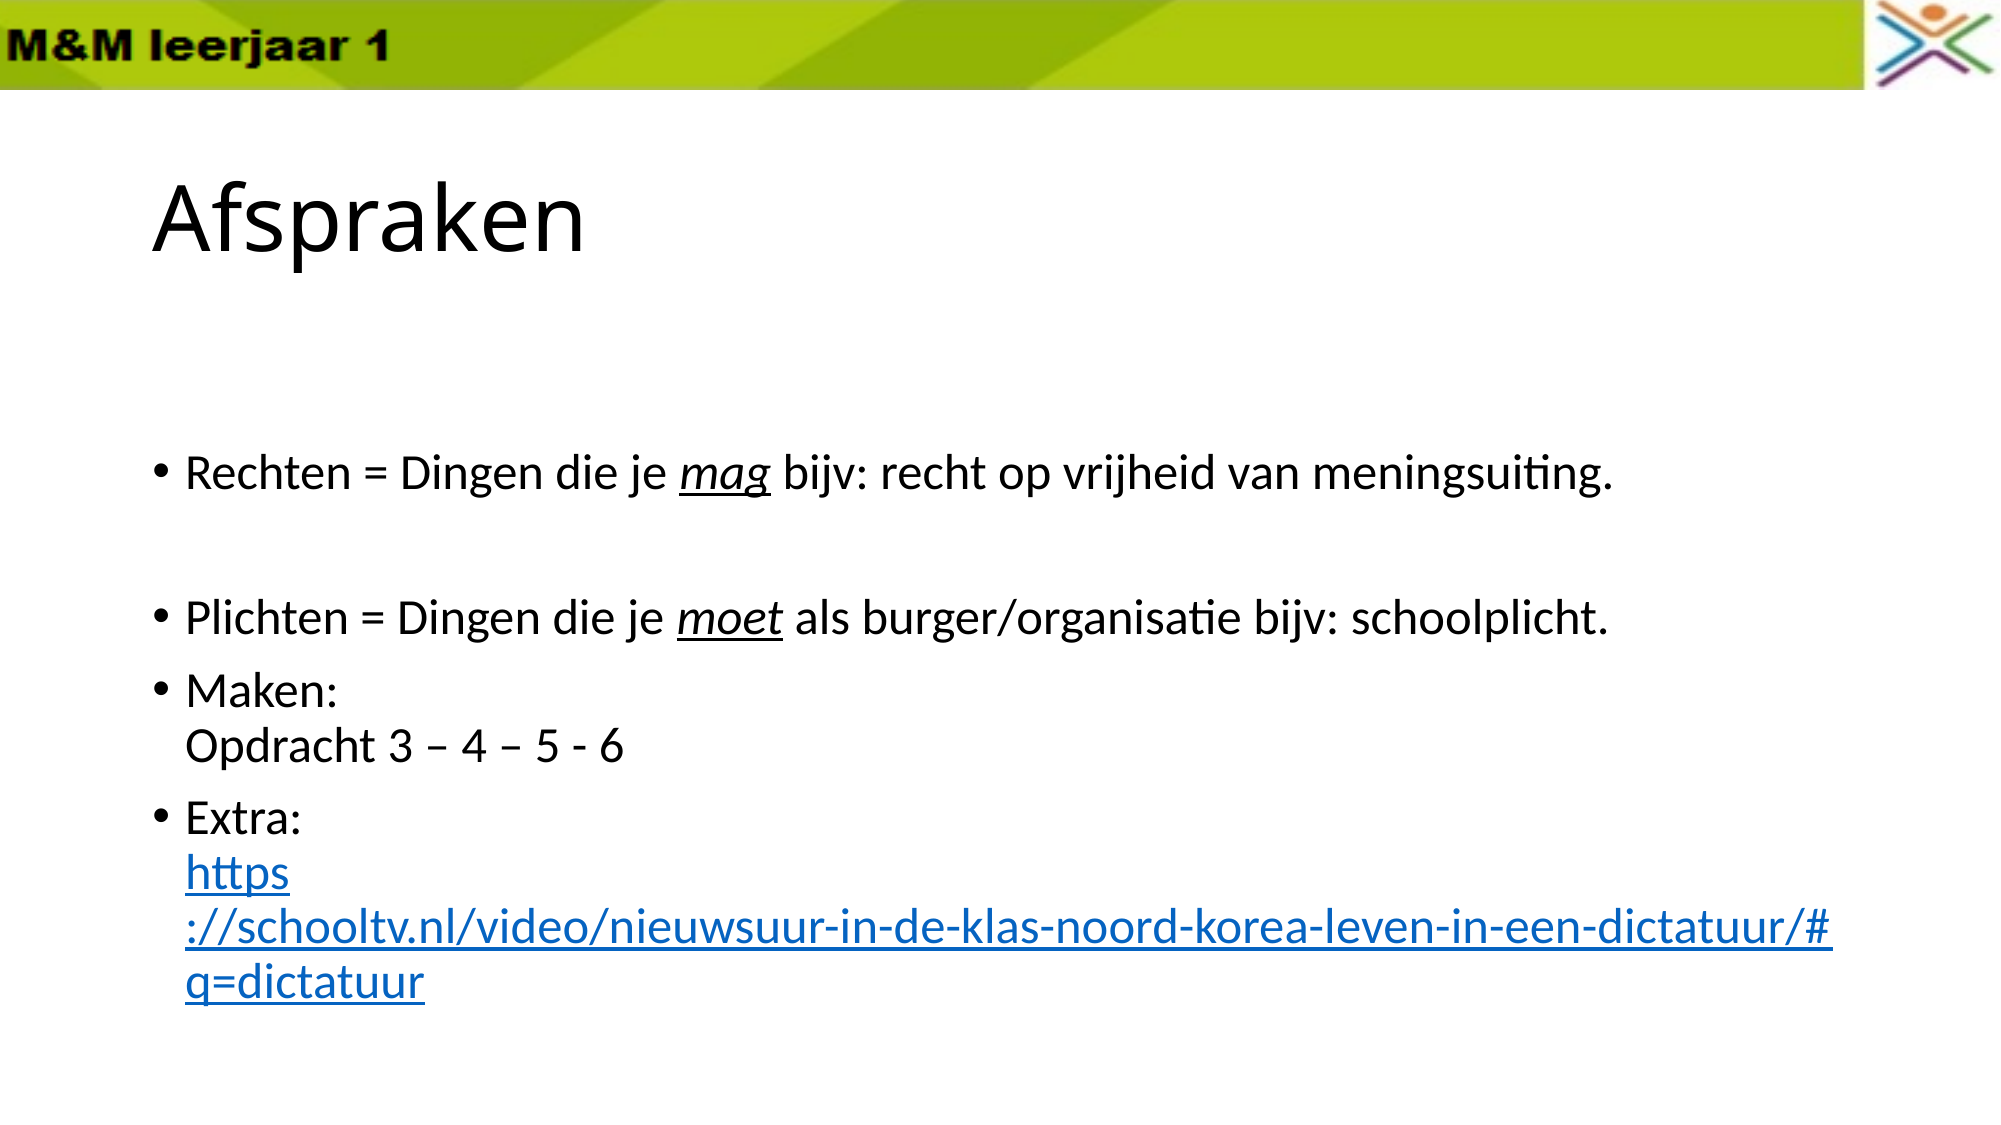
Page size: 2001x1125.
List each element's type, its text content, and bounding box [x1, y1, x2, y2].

title Afspraken [137, 113, 1863, 331]
list Rechten = Dingen die je mag bijv: recht op vrijheid van meningsuiting. Plichten = Dingen die je moet als burger/organisatie bijv: schoolplicht. Maken: Opdracht 3 – 4 – 5 - 6 Extra: https://schooltv.nl/video/nieuwsuur-in-de-klas-noord-korea-leven-in-een-dictatuur/#q=dictatuur [137, 359, 1863, 1020]
picture [0, 0, 2000, 90]
